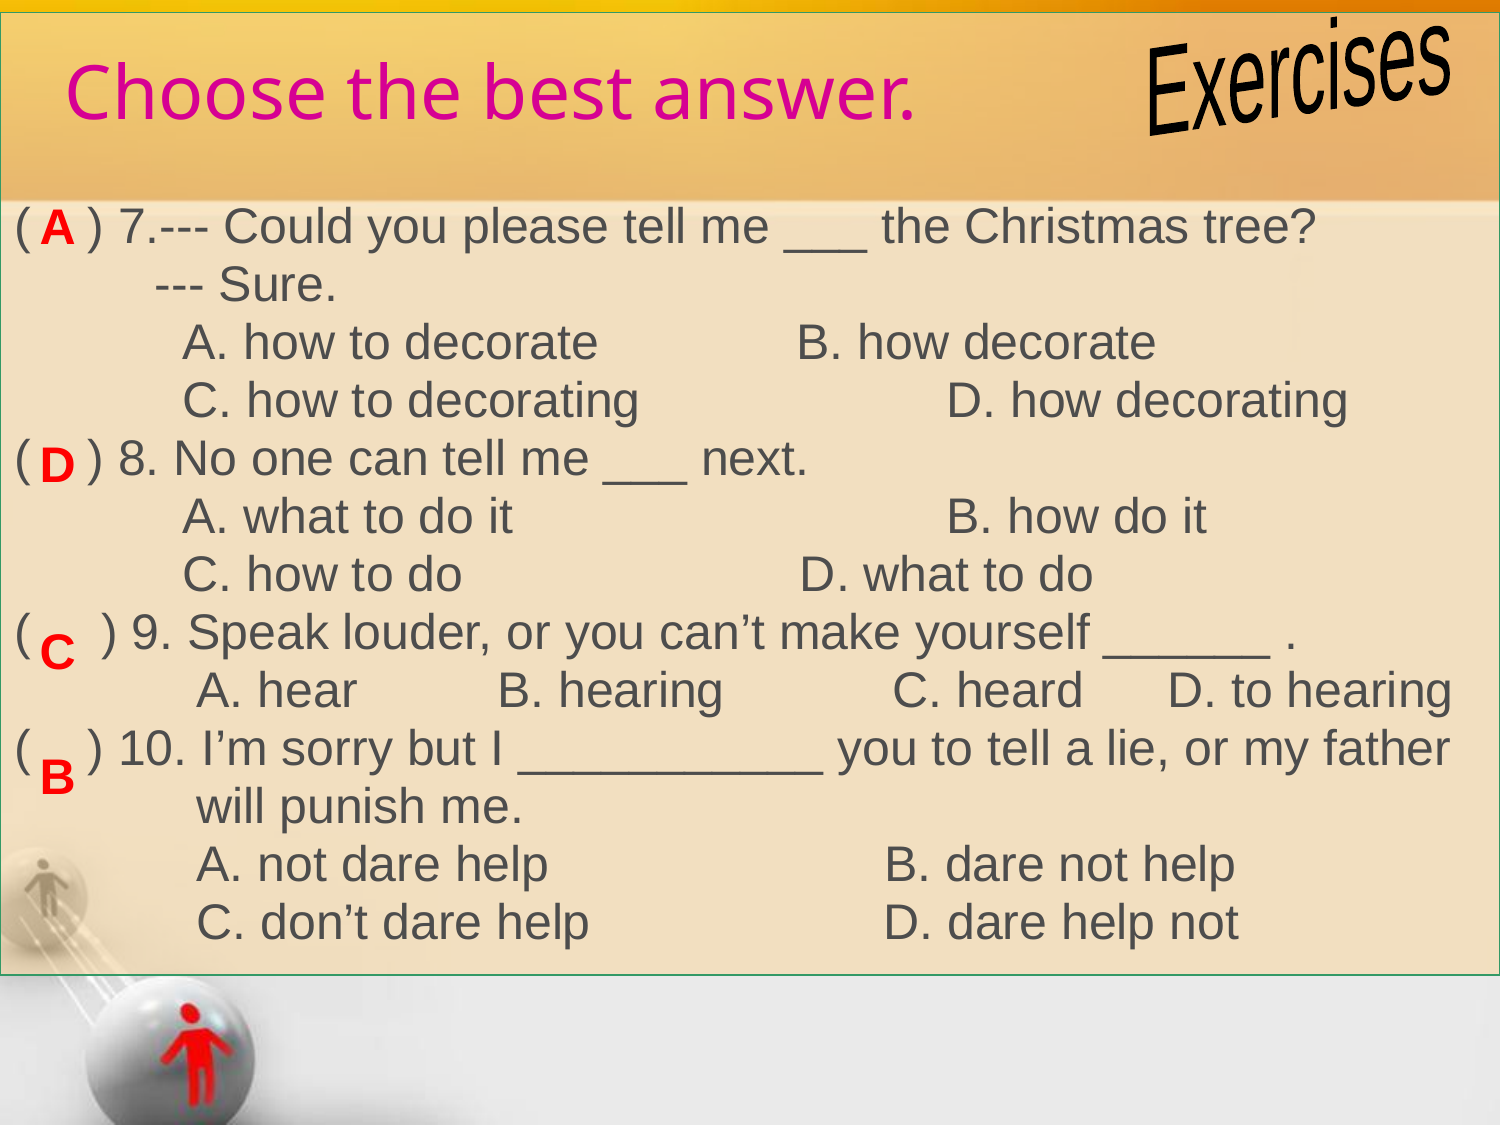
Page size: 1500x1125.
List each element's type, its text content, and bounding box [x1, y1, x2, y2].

text_box Choose the best answer. [49, 37, 1088, 143]
text_box D [24, 424, 96, 500]
text_box B [24, 737, 108, 813]
text_box A [24, 187, 108, 263]
text_box ( ) 7.--- Could you please tell me ___ the Christmas tree? --- Sure. A. how to decorate B. how decorate C. how to decorating D. how decorating ( ) 8. No one can tell me ___ next. A. what to do it B. how do it C. how to do D. what to do ( ) 9. Speak louder, or you can’t make yourself ______ . A. hear B. hearing C. heard D. to hearing ( ) 10. I’m sorry but I ___________ you to tell a lie, or my father will punish me. A. not dare help B. dare not help C. don’t dare help D. dare help not [0, 12, 1500, 975]
picture [0, 975, 1500, 1125]
text_box C [24, 612, 108, 688]
picture [0, 0, 1500, 12]
